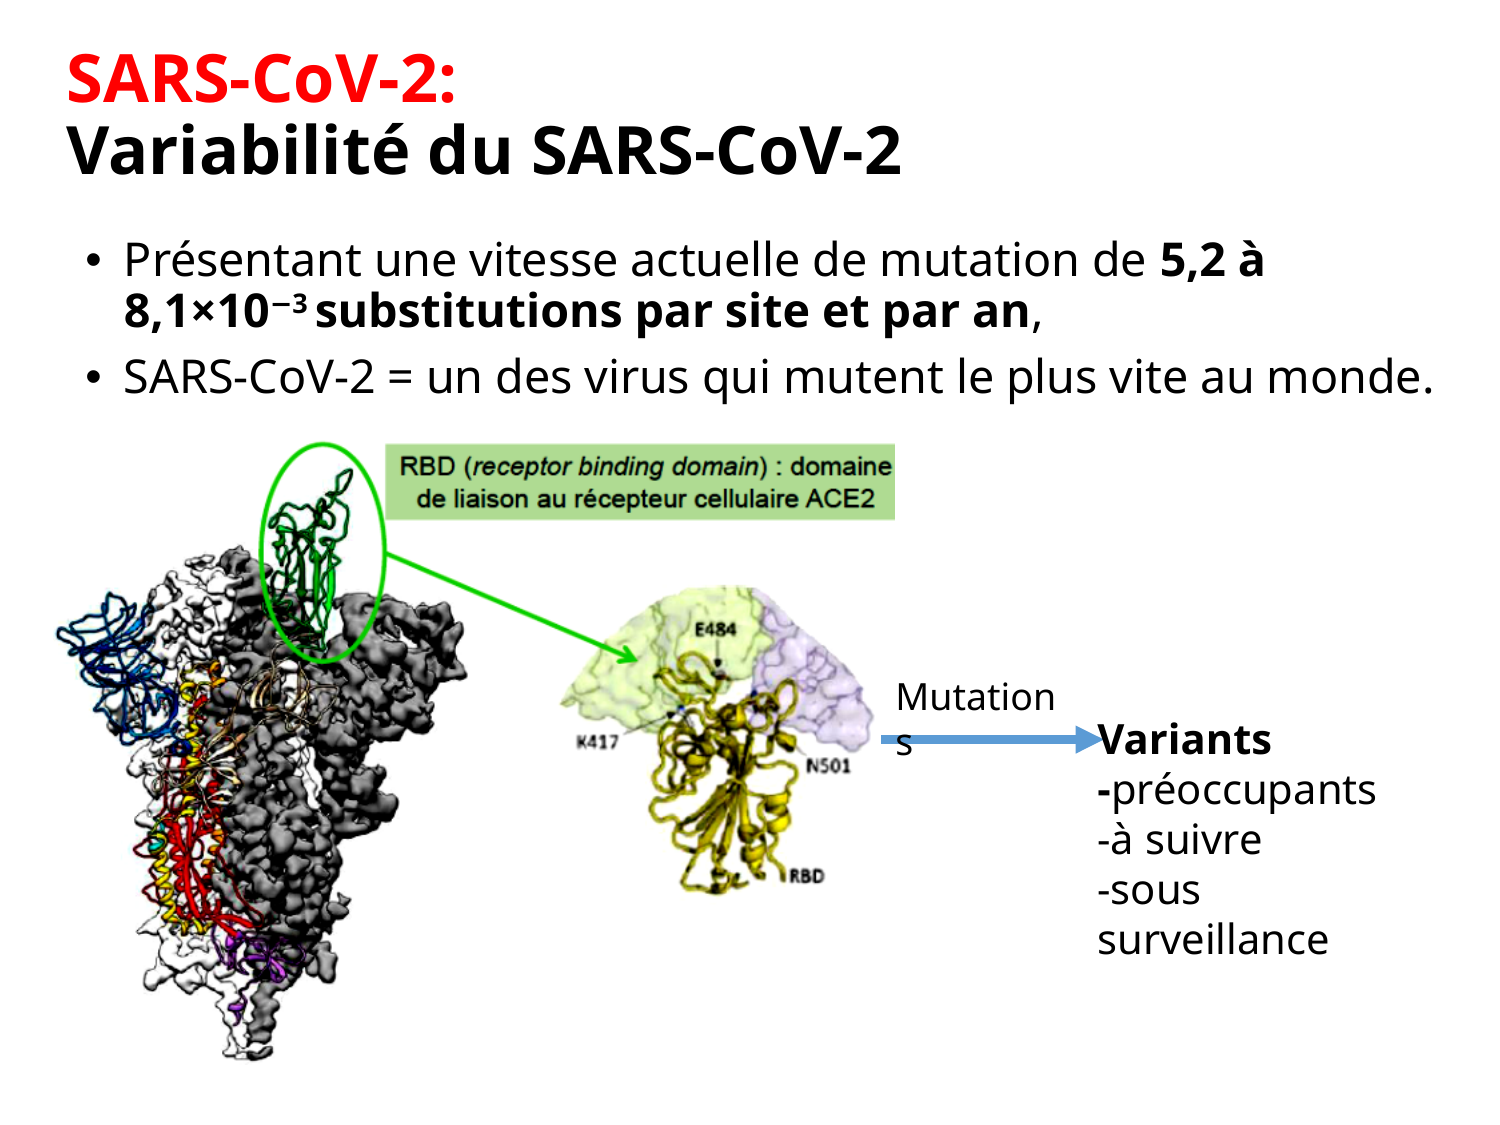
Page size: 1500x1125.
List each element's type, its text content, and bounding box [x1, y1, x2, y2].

text_box Mutations [895, 740, 1082, 771]
text_box Variants -préoccupants -à suivre -sous surveillance [1082, 705, 1456, 1021]
text_box Mutations [895, 665, 1083, 739]
picture [53, 414, 895, 1065]
list Présentant une vitesse actuelle de mutation de 5,2 à 8,1×10−3 substitutions par site et par an, SARS-CoV-2 = un des virus qui mutent le plus vite au monde. [70, 229, 1456, 415]
title SARS-CoV-2: Variabilité du SARS-CoV-2 [51, 31, 1456, 202]
